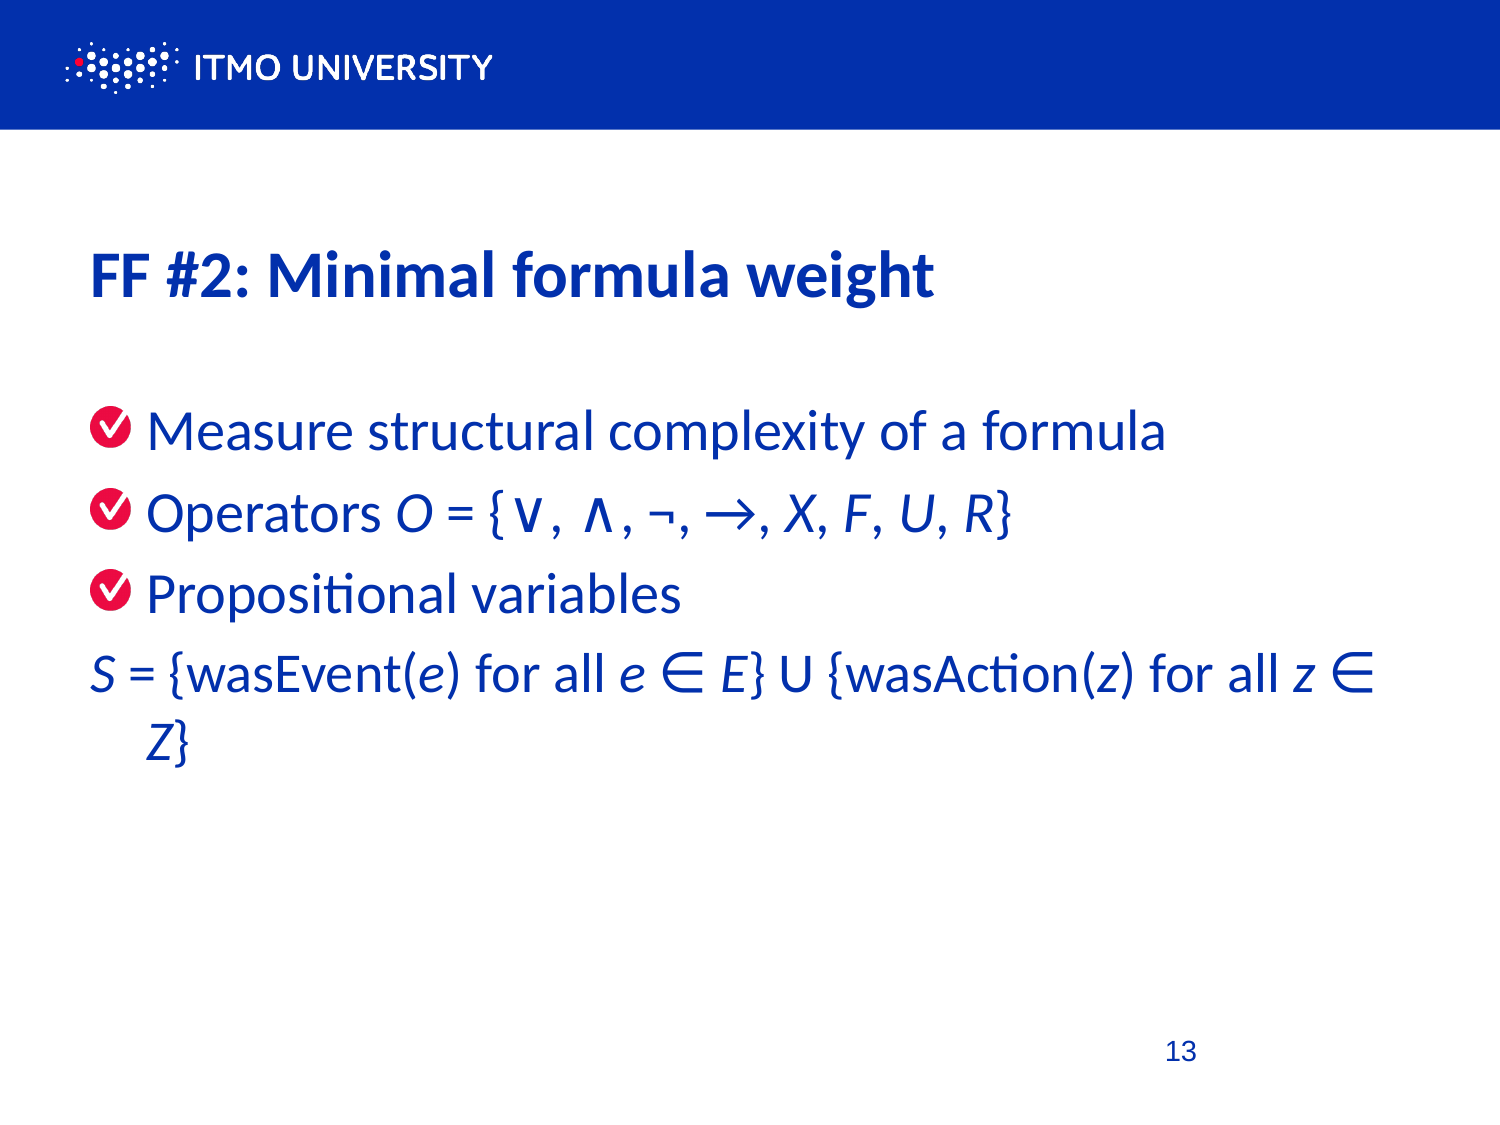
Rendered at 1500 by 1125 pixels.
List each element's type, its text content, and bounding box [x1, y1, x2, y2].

picture [90, 569, 131, 611]
title FF #2: Minimal formula weight [75, 202, 1425, 339]
text_box 13 [1149, 1024, 1500, 1085]
list Measure structural complexity of a formula Operators O = {∨, ∧, ¬, →, X, F, U, R} Propositional variables S = {wasEvent(e) for all e ∈ E} U {wasAction(z) for all z ∈ Z} [75, 384, 1425, 1005]
picture [90, 406, 131, 448]
picture [0, 0, 545, 140]
picture [90, 488, 131, 530]
